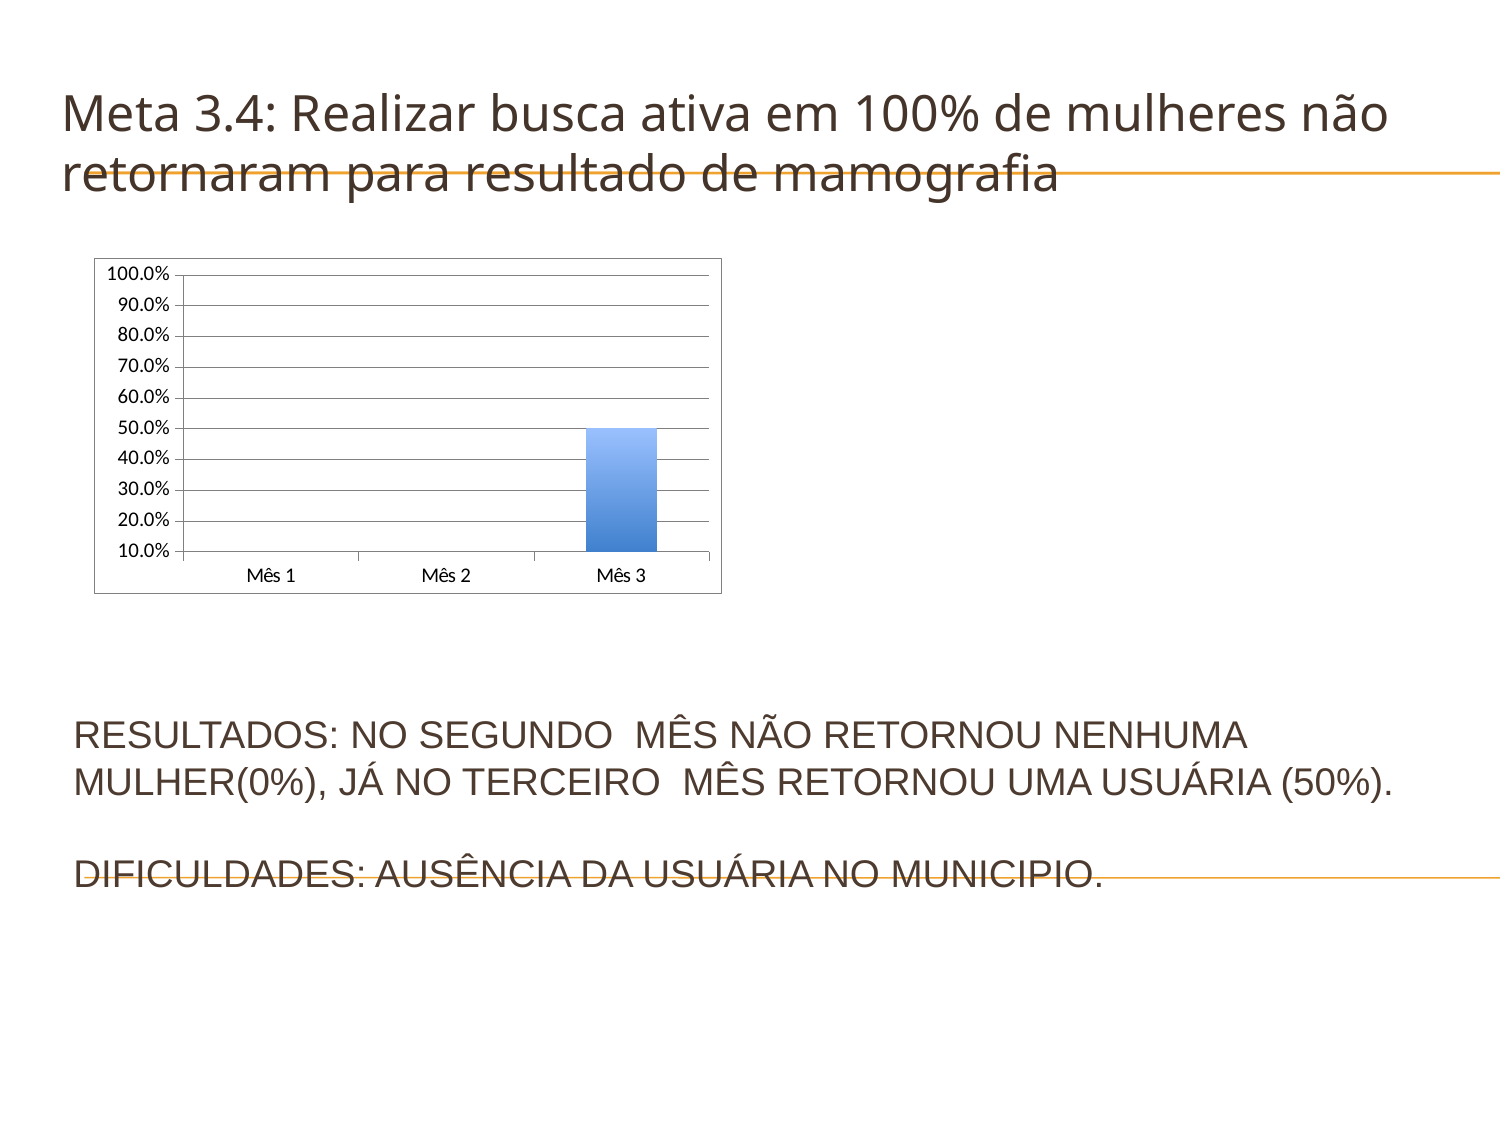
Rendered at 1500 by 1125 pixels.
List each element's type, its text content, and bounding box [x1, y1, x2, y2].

chart [93, 257, 723, 595]
subtitle Meta 3.4: Realizar busca ativa em 100% de mulheres não retornaram para resultado de mamografia [46, 58, 1435, 209]
title Resultados: no segundo mês não retornou nenhuma mulher(0%), já no terceiro mês retornou uma usuária (50%). Dificuldades: ausência da usuária no municipio. [58, 703, 1447, 904]
